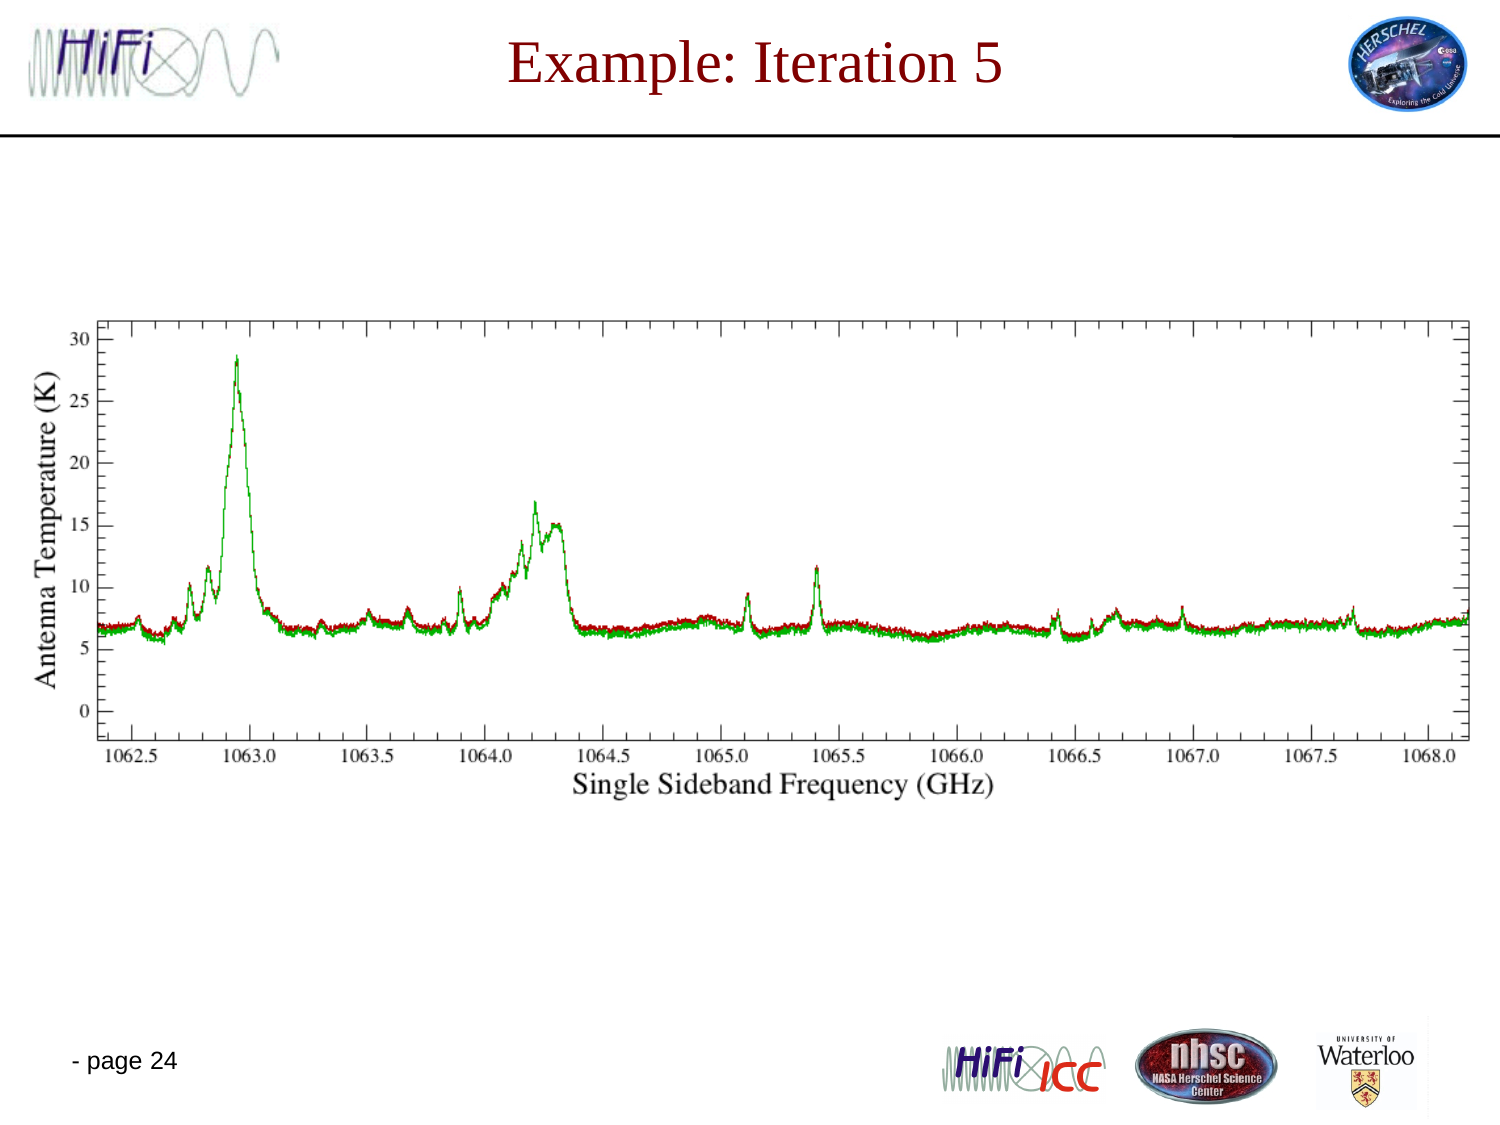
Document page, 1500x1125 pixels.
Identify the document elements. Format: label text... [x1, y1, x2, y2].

picture [0, 289, 1500, 832]
title Example: Iteration 5 [349, 0, 1162, 118]
picture [18, 14, 292, 109]
picture [942, 1034, 1106, 1104]
picture [1131, 1024, 1282, 1108]
picture [1348, 15, 1469, 114]
picture [1306, 1015, 1429, 1120]
